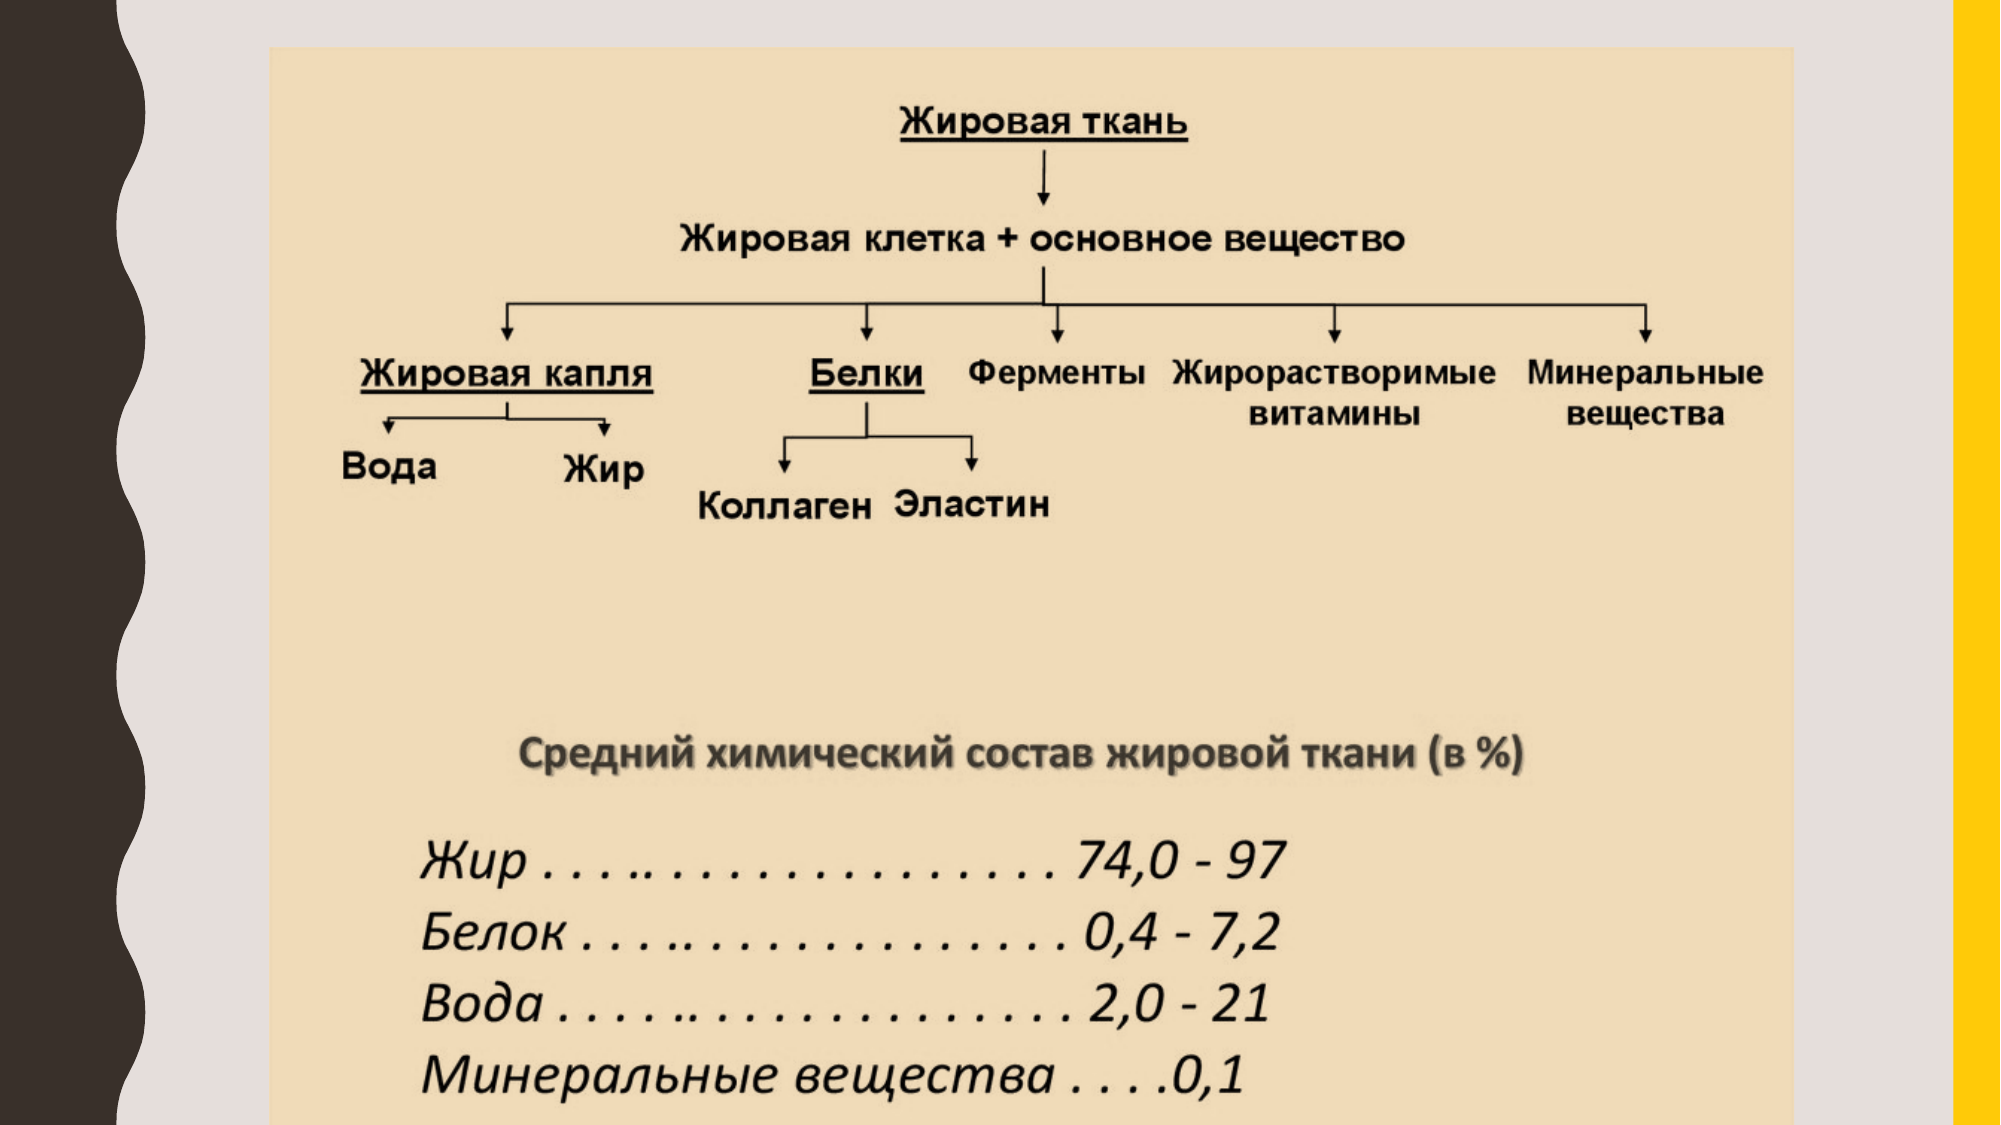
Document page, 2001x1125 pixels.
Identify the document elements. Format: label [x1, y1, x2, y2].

picture [269, 47, 1795, 1125]
